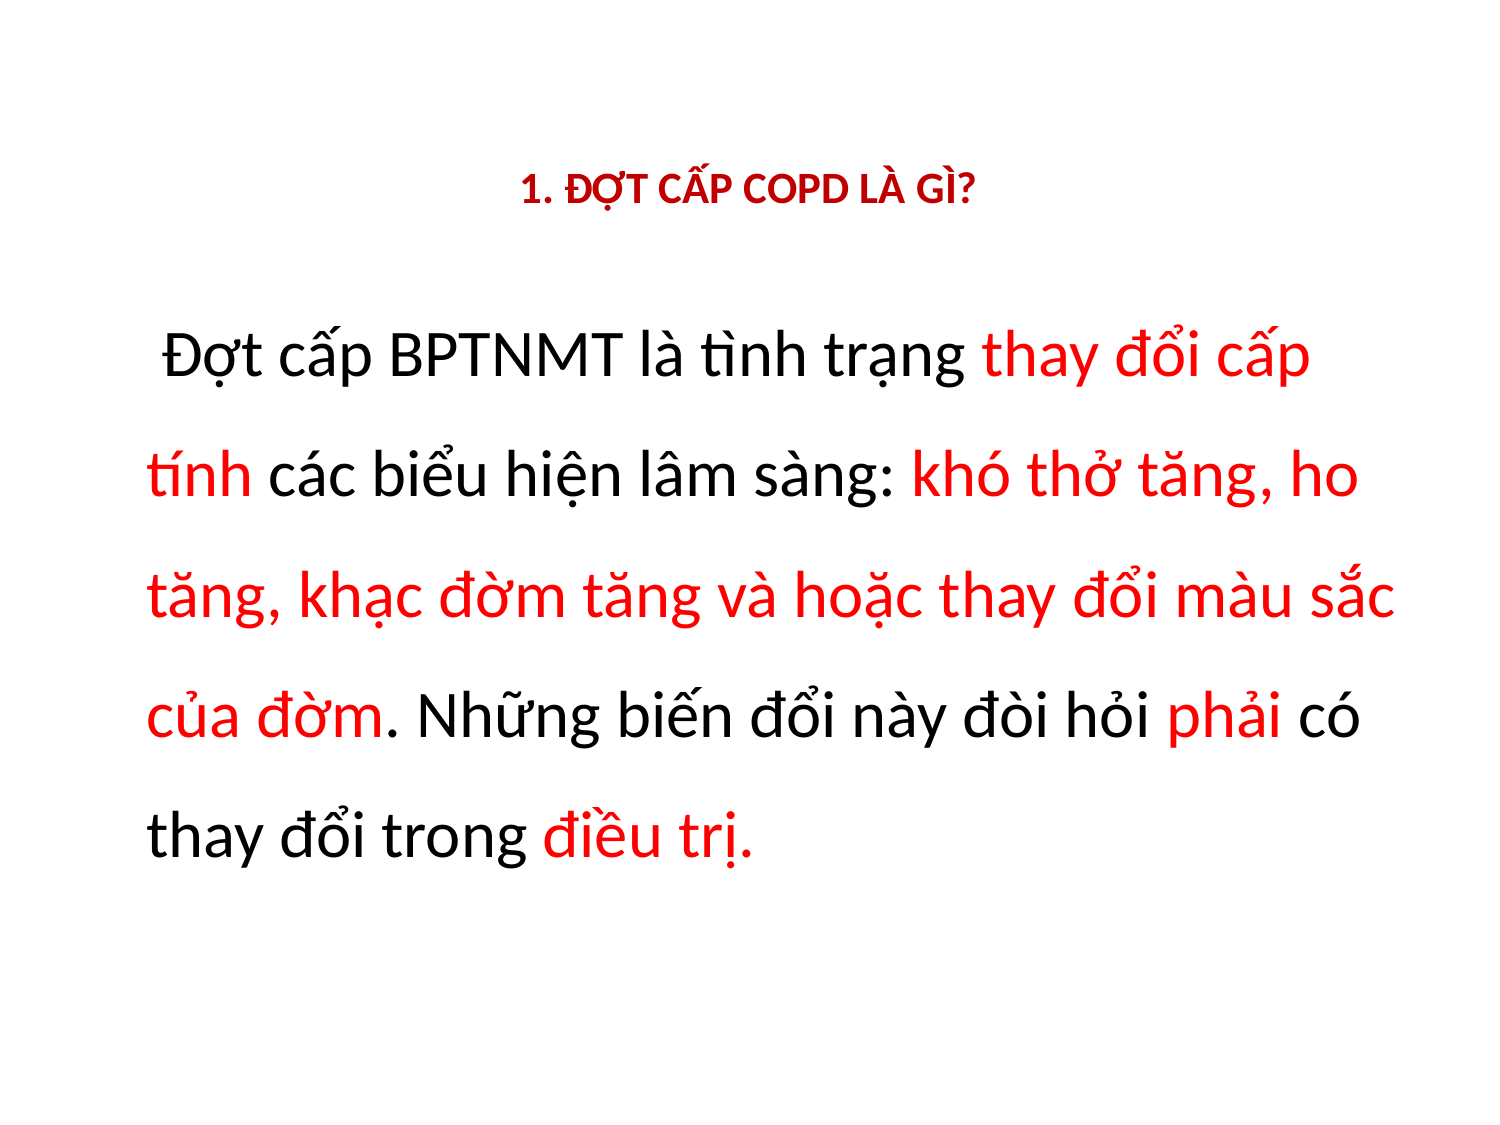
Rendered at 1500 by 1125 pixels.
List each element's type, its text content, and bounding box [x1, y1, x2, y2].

title 1. ĐỢT CẤP COPD LÀ GÌ? [49, 150, 1450, 275]
list Đợt cấp BPTNMT là tình trạng thay đổi cấp tính các biểu hiện lâm sàng: khó thở tăng, ho tăng, khạc đờm tăng và hoặc thay đổi màu sắc của đờm. Những biến đổi này đòi hỏi phải có thay đổi trong điều trị. [75, 262, 1425, 1005]
